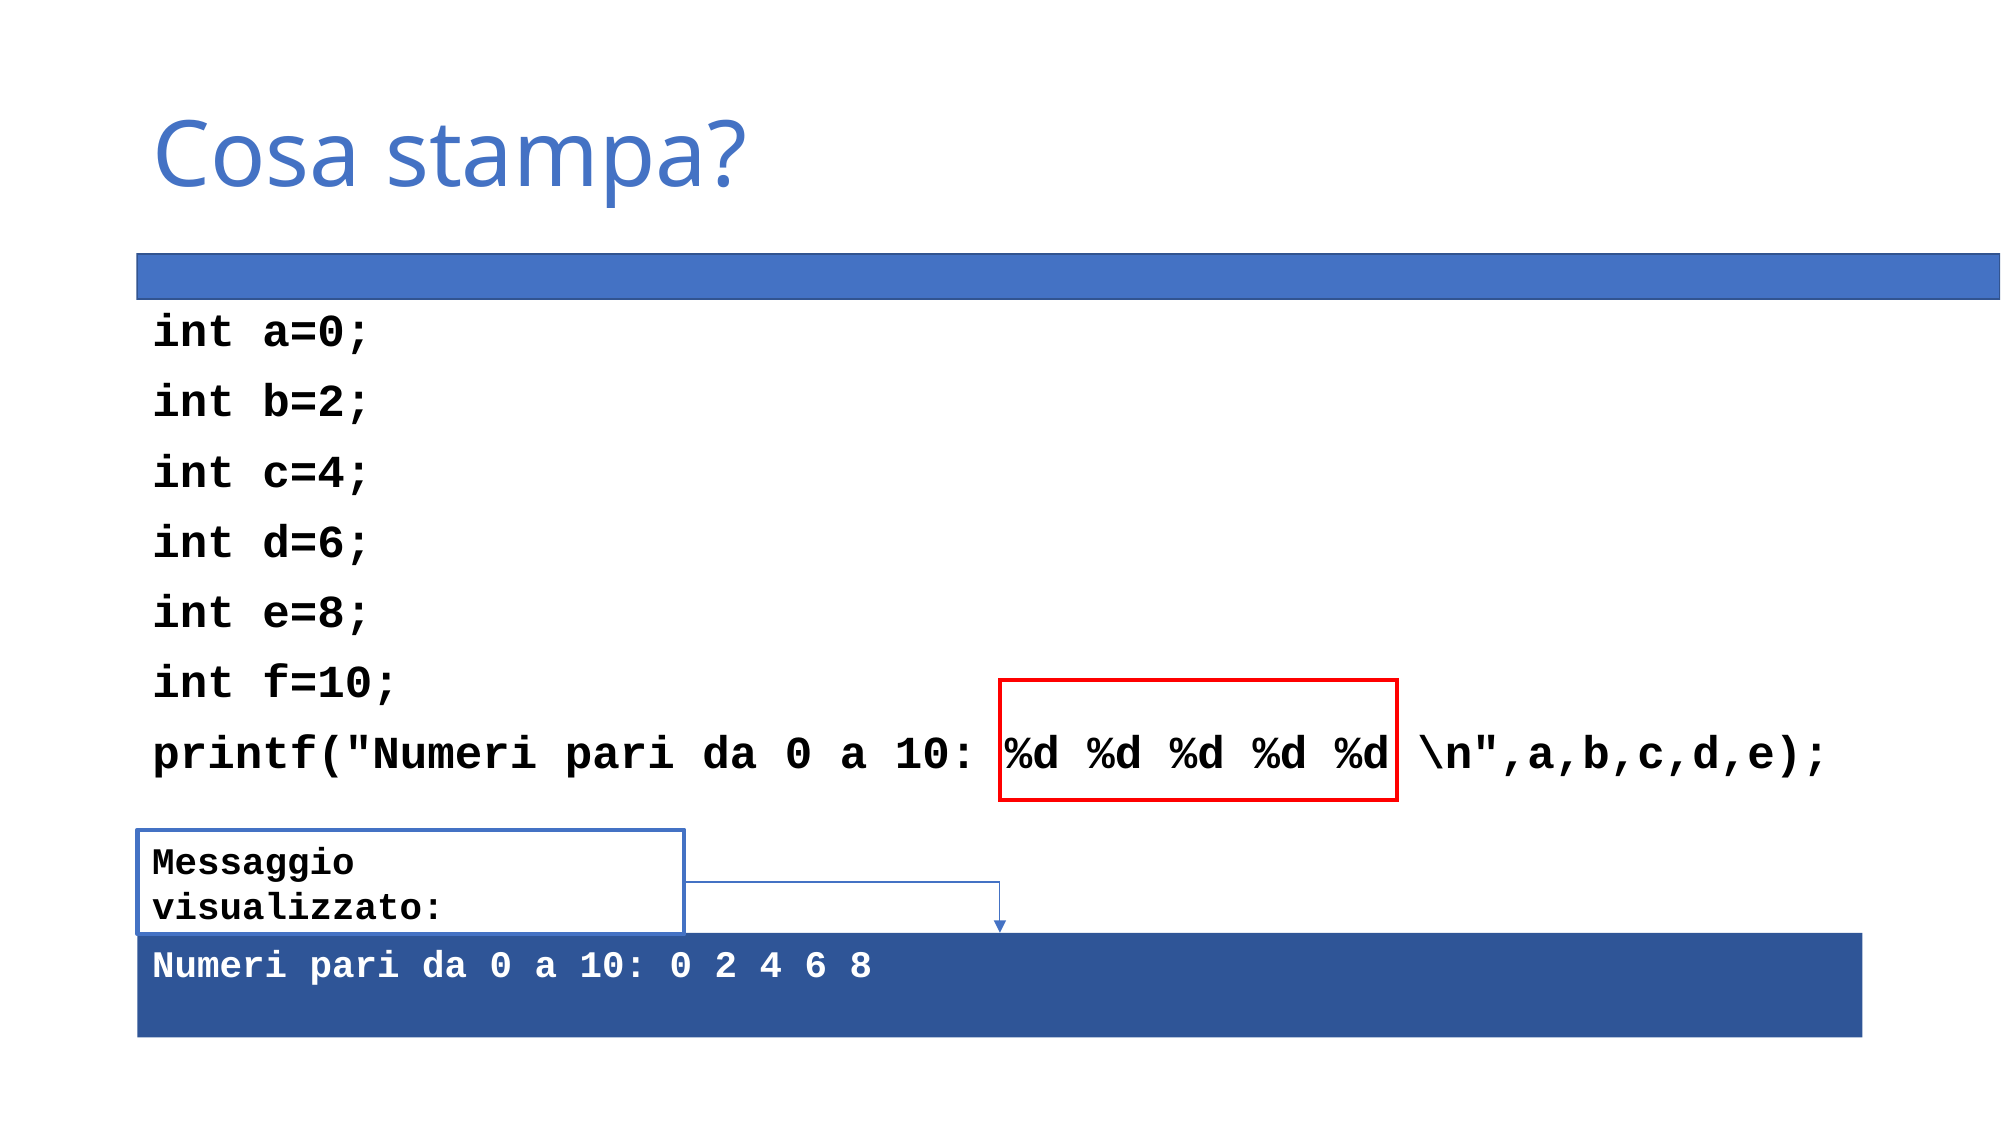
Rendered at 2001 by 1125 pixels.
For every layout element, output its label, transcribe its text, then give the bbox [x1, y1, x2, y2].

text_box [684, 859, 1001, 933]
text_box [999, 679, 1398, 801]
title Cosa stampa? [137, 59, 1863, 255]
text_box Numeri pari da 0 a 10: 0 2 4 6 8 [137, 932, 1863, 1038]
text_box Messaggio visualizzato: [137, 829, 685, 935]
list int a=0; int b=2; int c=4; int d=6; int e=8; int f=10; printf("Numeri pari da 0 a 10: %d %d %d %d %d \n",a,b,c,d,e); [137, 299, 1863, 830]
